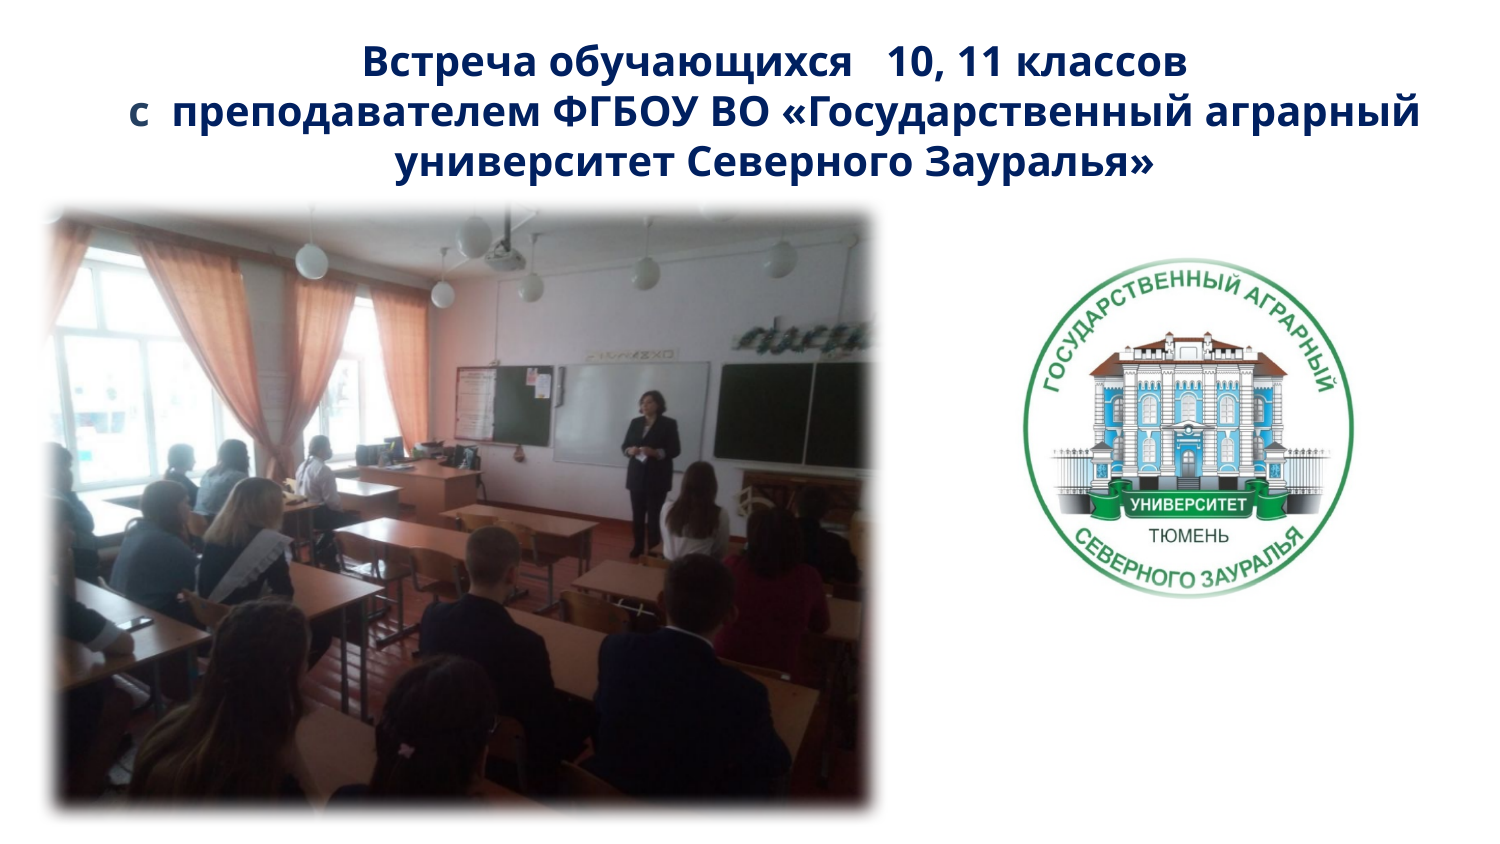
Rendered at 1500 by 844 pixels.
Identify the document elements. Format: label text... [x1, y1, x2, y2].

picture [37, 196, 1500, 828]
title Встреча обучающихся 10, 11 классов с преподавателем ФГБОУ ВО «Государственный аграрный университет Северного Зауралья» [87, 34, 1463, 135]
